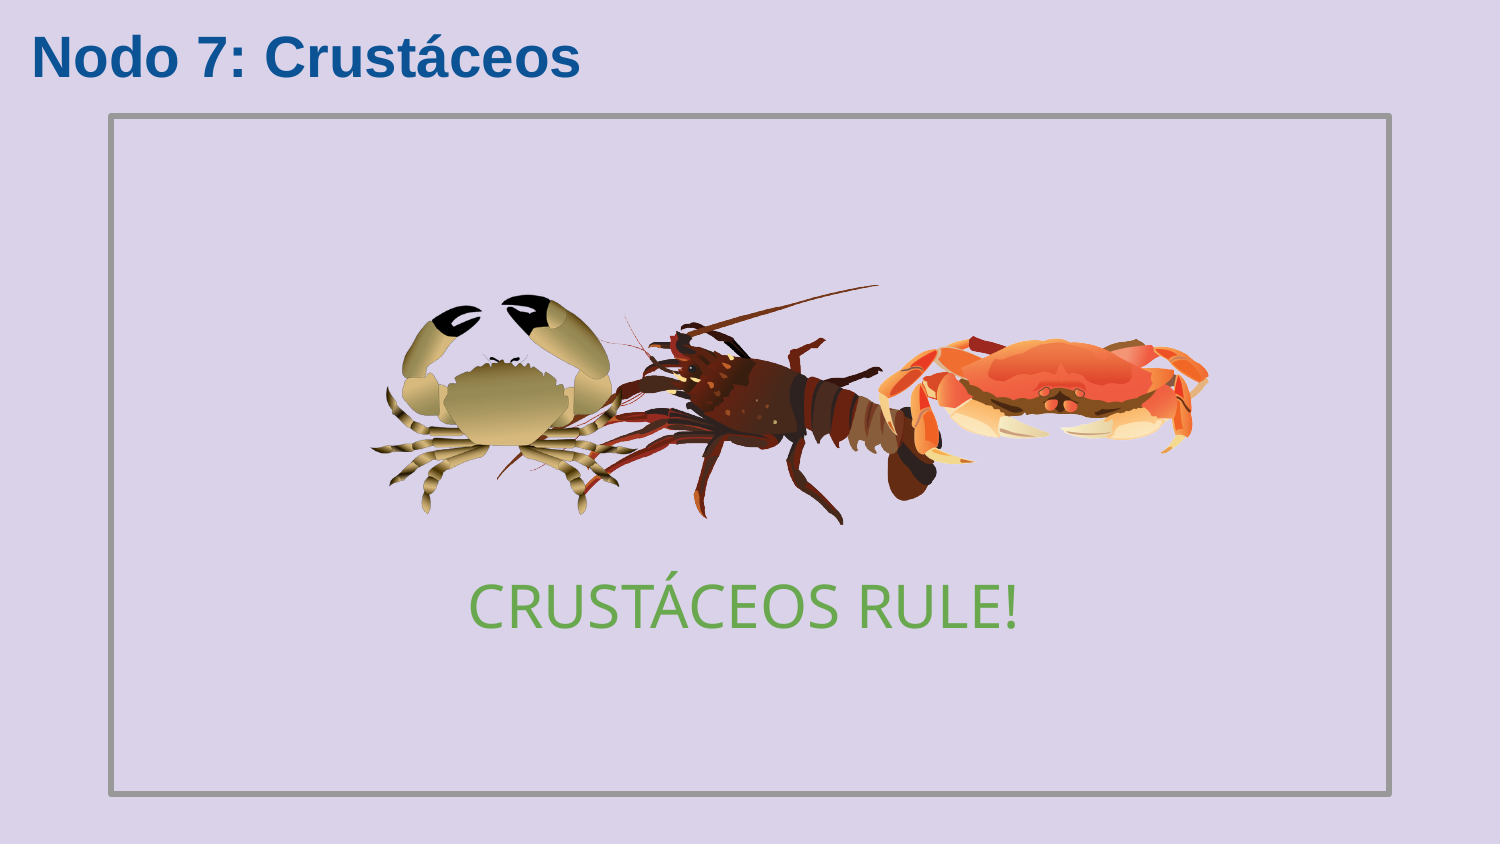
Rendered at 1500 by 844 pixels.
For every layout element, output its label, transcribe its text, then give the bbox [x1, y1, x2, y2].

text_box Nodo 7: Crustáceos [16, 4, 975, 99]
text_box CRUSTÁCEOS RULE! [285, 553, 1204, 653]
picture [369, 251, 1218, 525]
